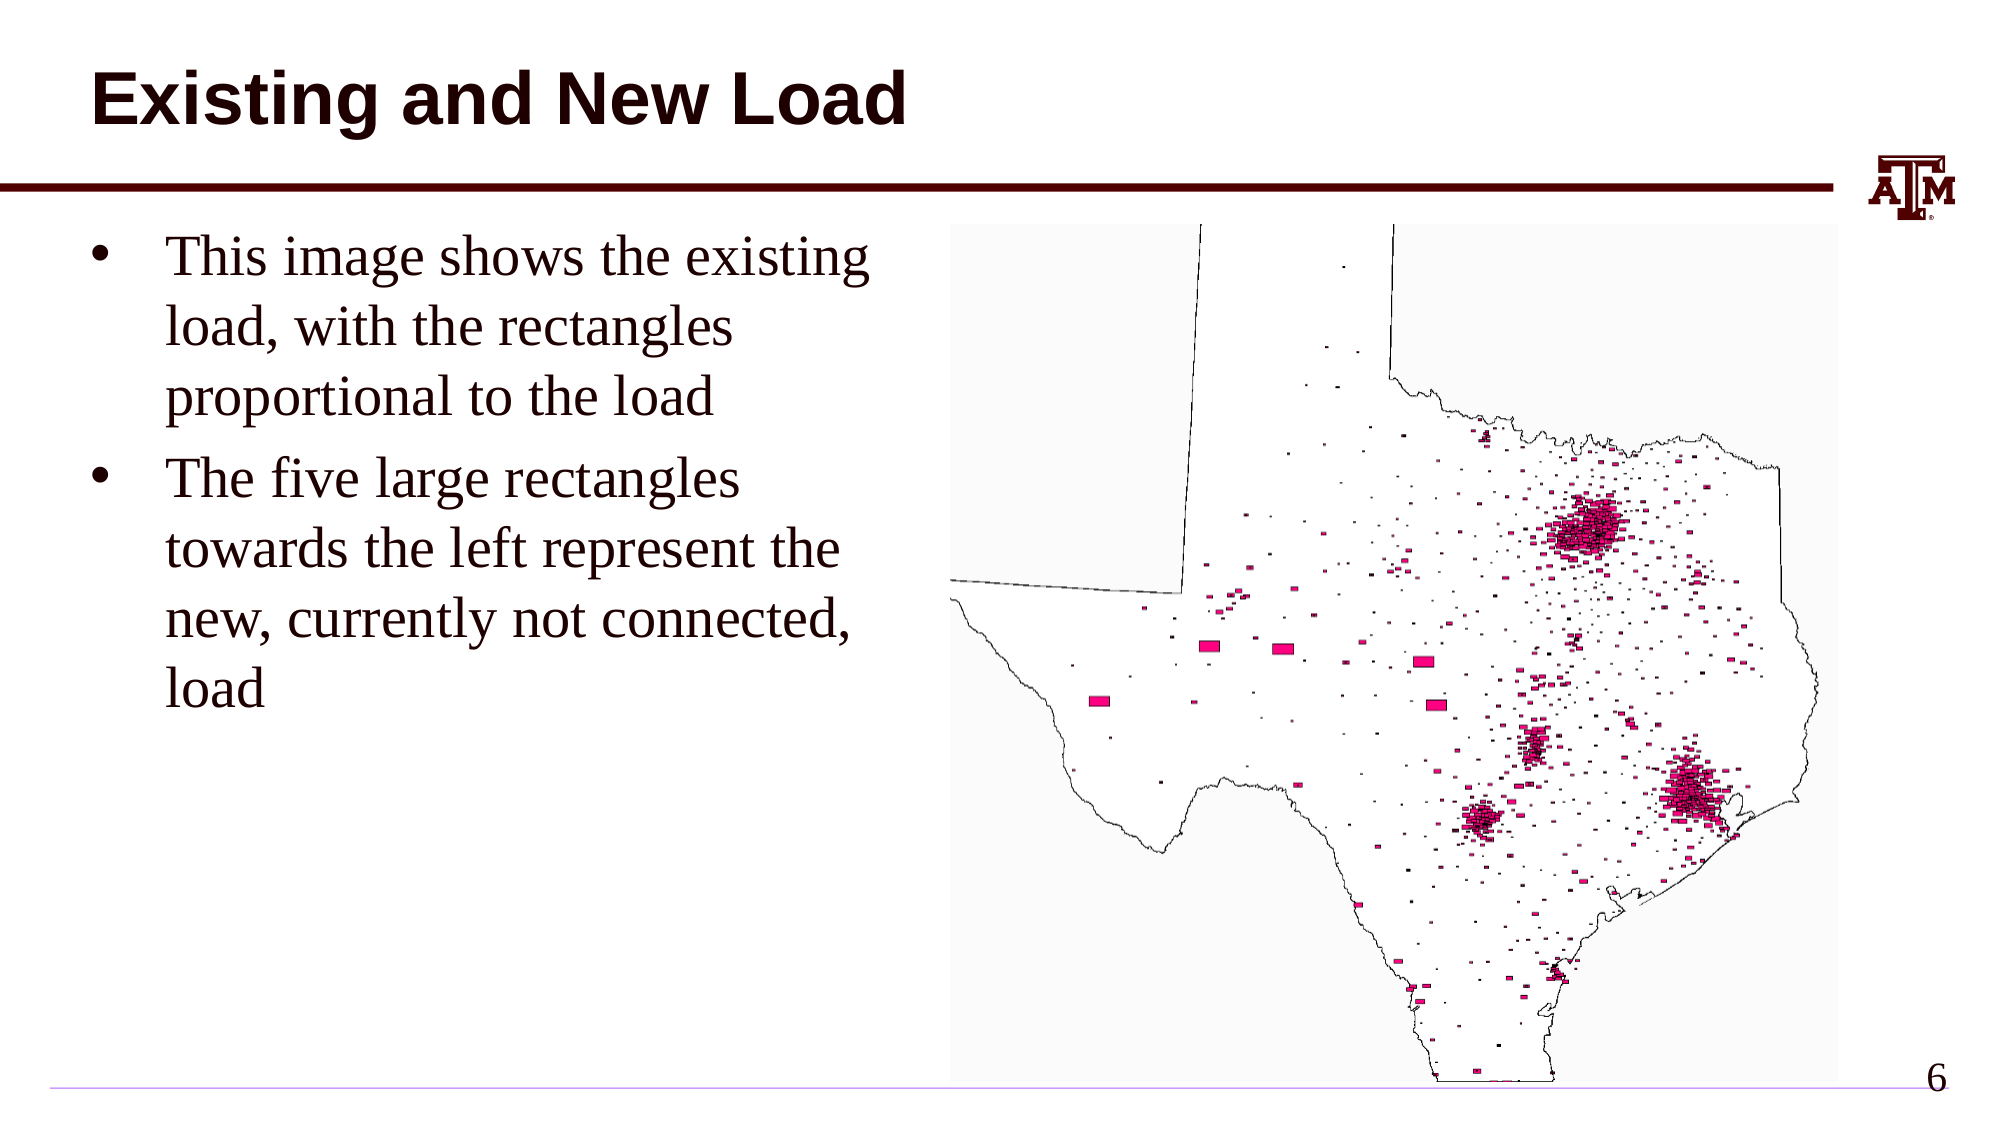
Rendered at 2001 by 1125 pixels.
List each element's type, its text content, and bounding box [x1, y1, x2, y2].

title Existing and New Load [74, 12, 1909, 188]
slide_number 5 [1862, 1037, 1963, 1113]
list This image shows the existing load, with the rectangles proportional to the load The five large rectangles towards the left represent the new, currently not connected, load [74, 209, 888, 326]
picture [1856, 137, 1967, 238]
picture [949, 224, 1838, 1082]
